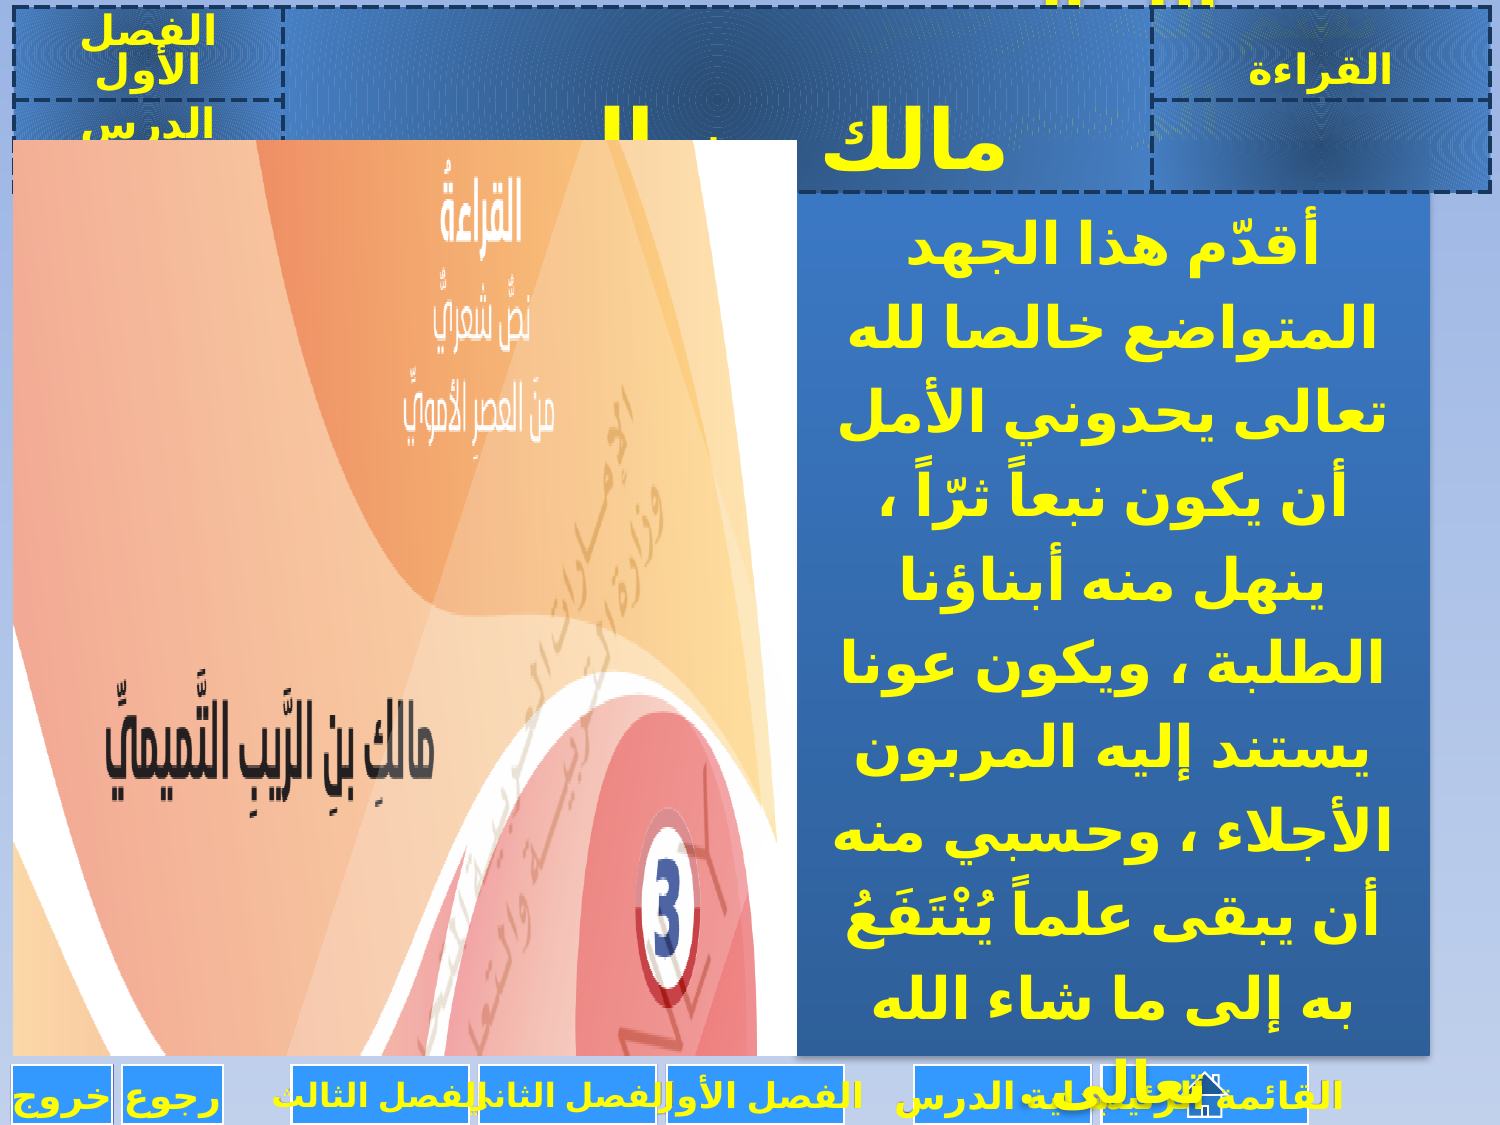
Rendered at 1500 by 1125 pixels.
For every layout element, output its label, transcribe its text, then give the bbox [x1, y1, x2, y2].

table_header الفصل الأول [14, 7, 283, 100]
table_header القراءة [1152, 7, 1490, 100]
table_header مالك بن الريب [283, 7, 1152, 192]
text_box بسم الله الرحمن الرحيم أقدّم هذا الجهد المتواضع خالصا لله تعالى يحدوني الأمل أن يكون نبعاً ثرّاً ، ينهل منه أبناؤنا الطلبة ، ويكون عونا يستند إليه المربون الأجلاء ، وحسبي منه أن يبقى علماً يُنْتَفَعُ به إلى ما شاء الله تعالى . محمود عبدالله [801, 192, 1430, 1056]
table_cell الدرس الثالث [14, 100, 283, 138]
table_cell [1152, 100, 1490, 192]
picture [13, 140, 798, 1057]
